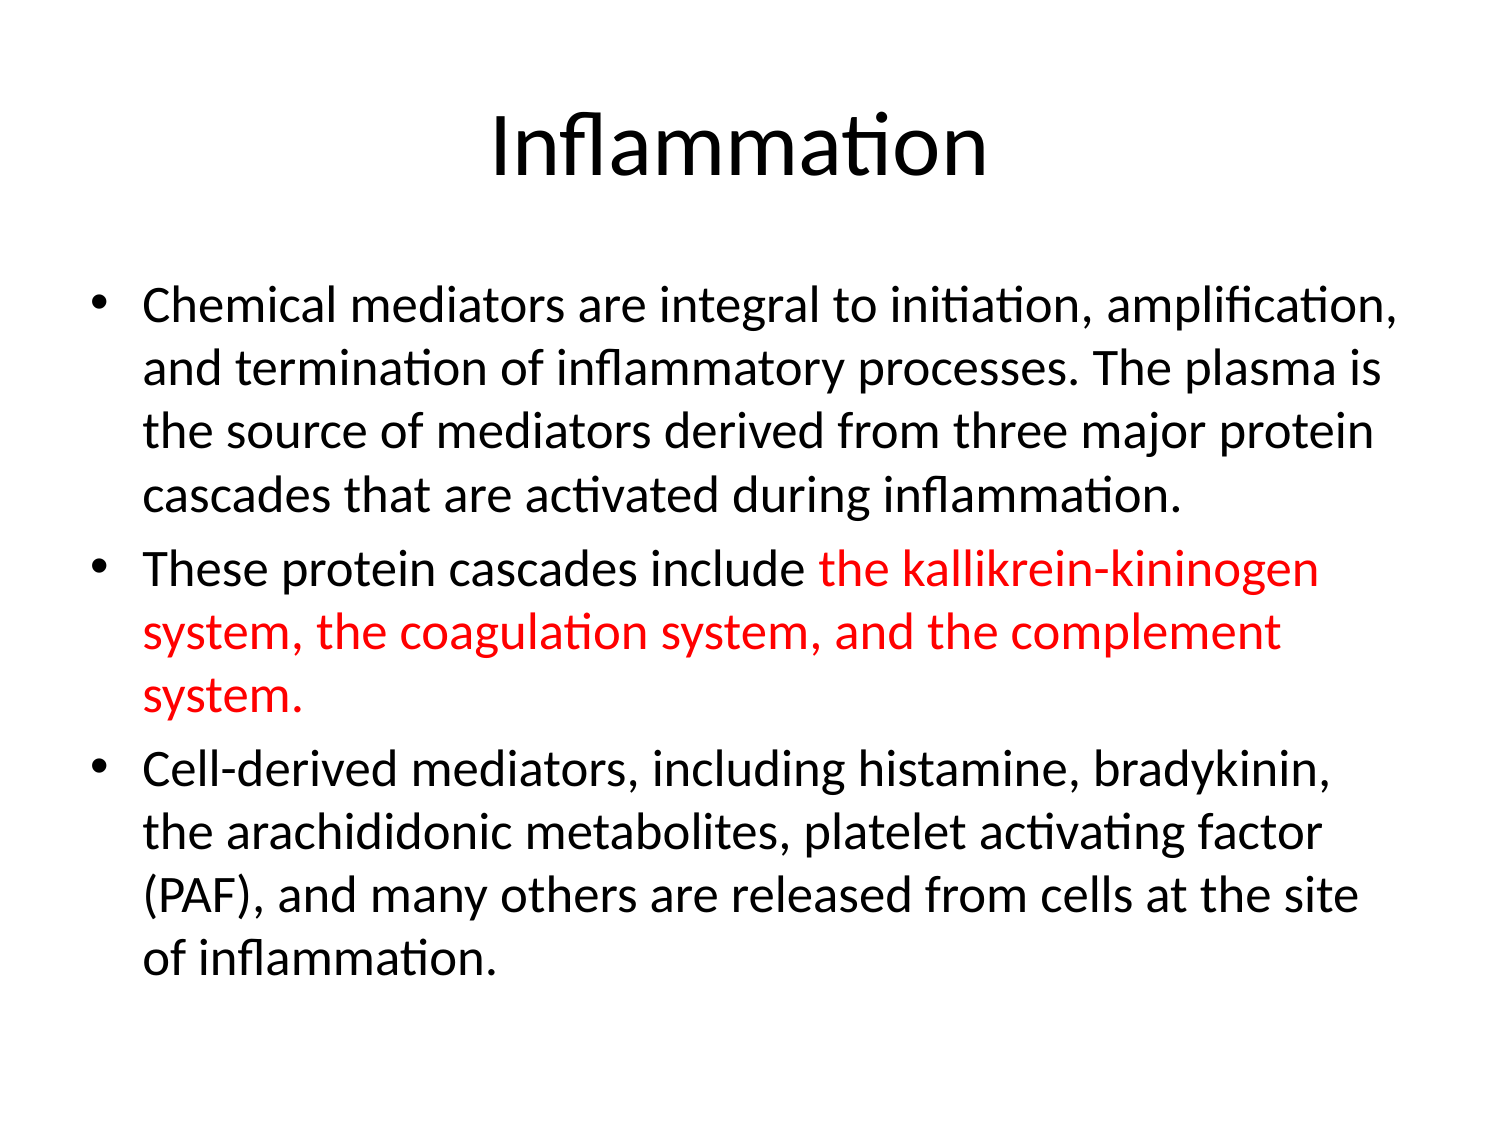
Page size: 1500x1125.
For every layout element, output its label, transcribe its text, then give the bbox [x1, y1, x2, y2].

title Inflammation [75, 45, 1425, 233]
list Chemical mediators are integral to initiation, amplification, and termination of inflammatory processes. The plasma is the source of mediators derived from three major protein cascades that are activated during inflammation. These protein cascades include the kallikrein-kininogen system, the coagulation system, and the complement system. Cell-derived mediators, including histamine, bradykinin, the arachididonic metabolites, platelet activating factor (PAF), and many others are released from cells at the site of inflammation. [75, 262, 1425, 1005]
